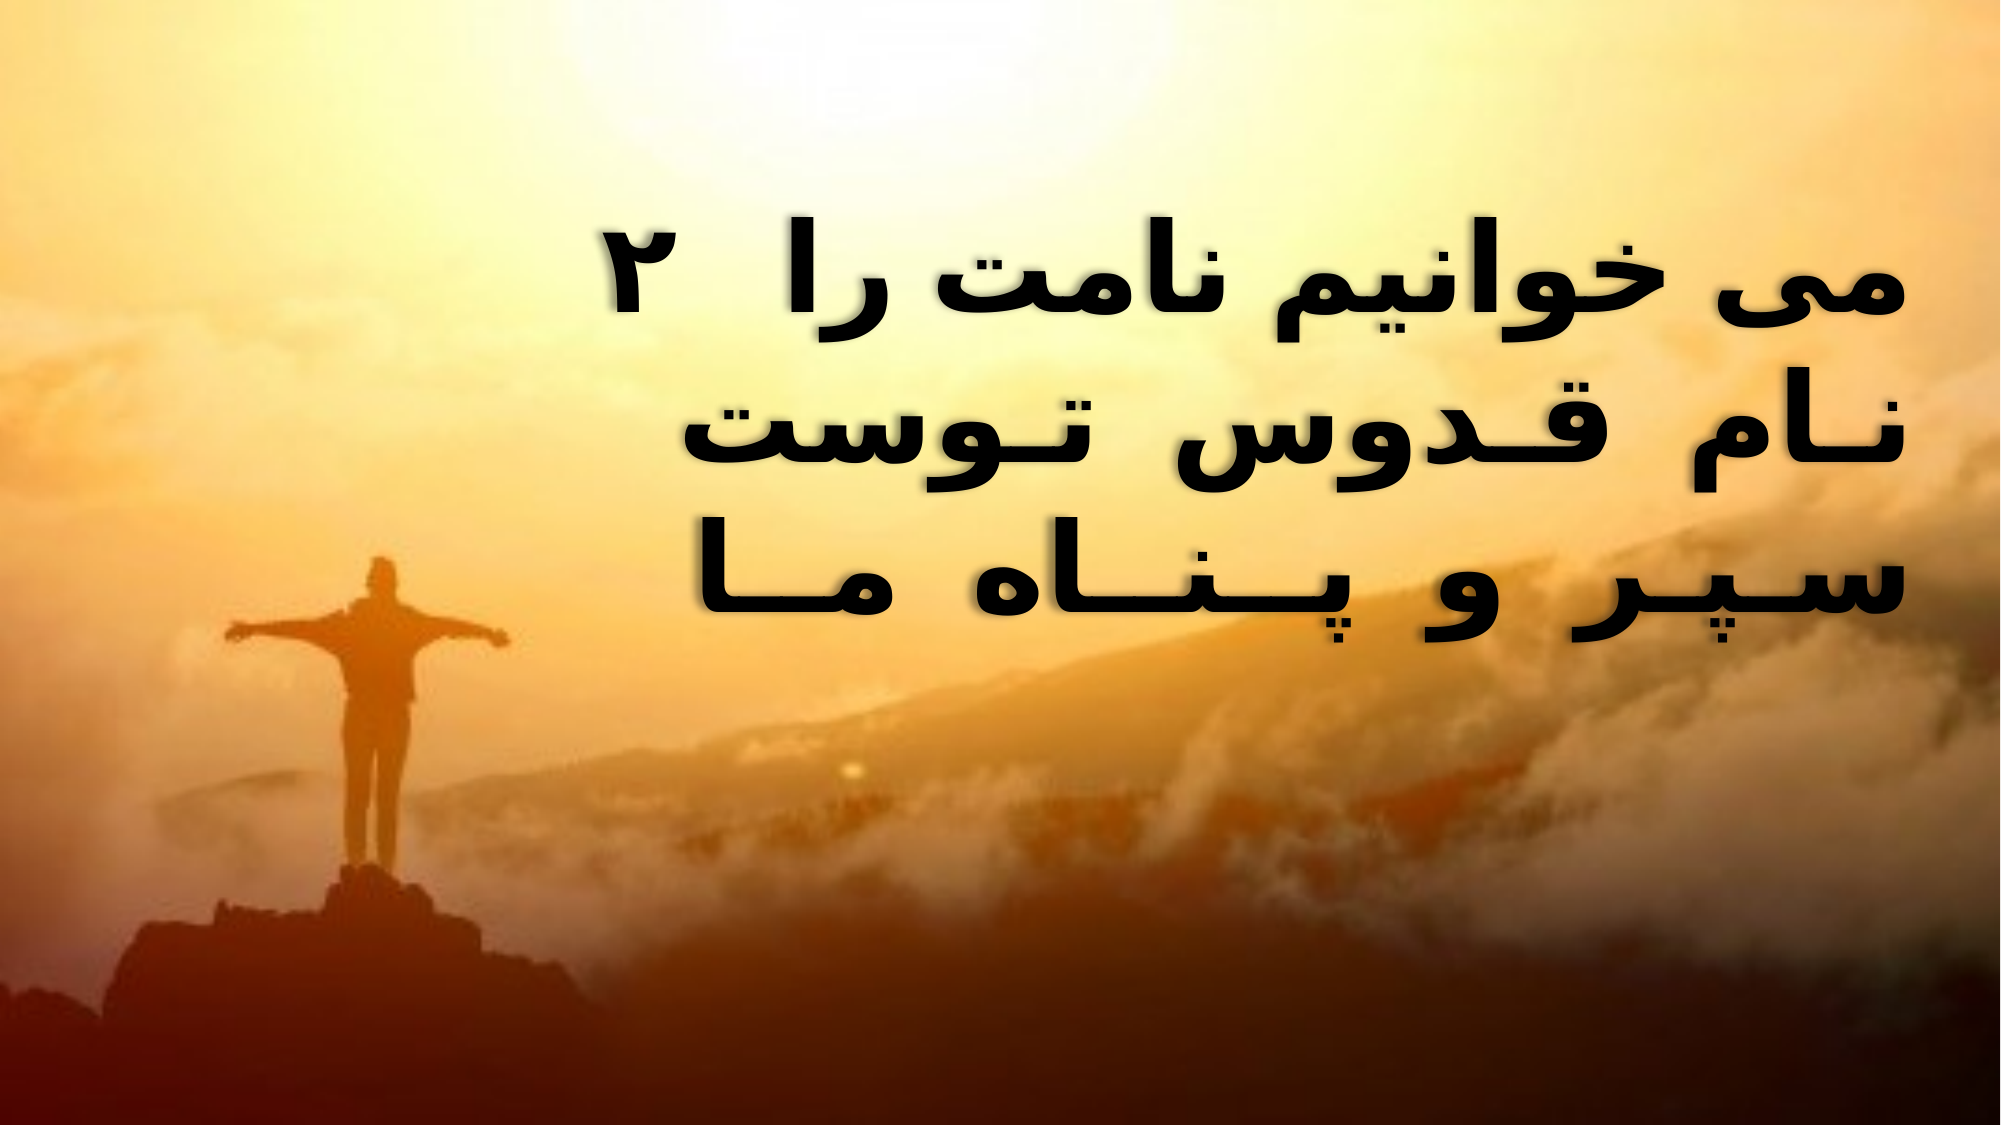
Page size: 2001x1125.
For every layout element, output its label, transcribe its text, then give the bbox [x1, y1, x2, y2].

list می خوانیم نامت را ٢ نـام قـدوس تـوست سـپـر و پــنــاه مــا [0, 0, 2000, 1125]
